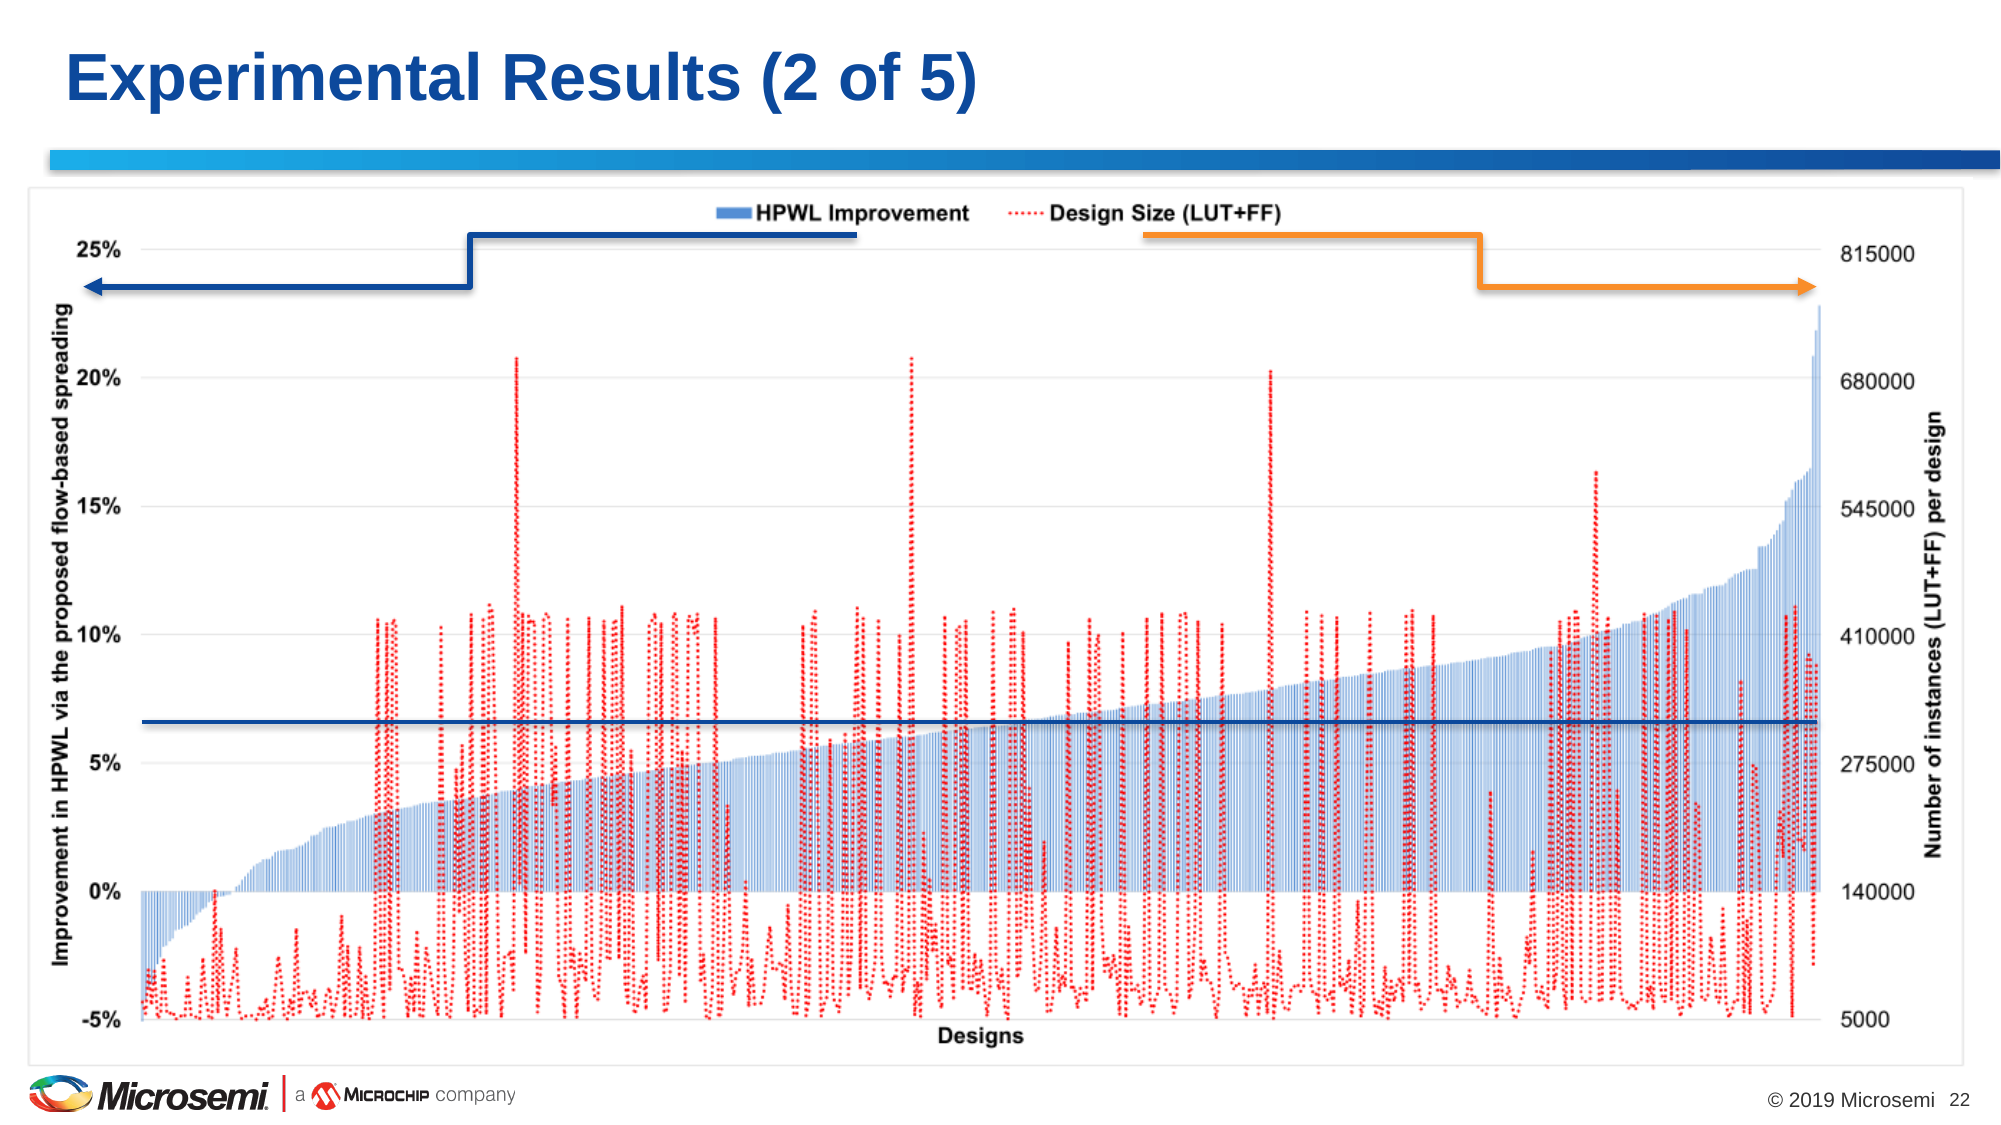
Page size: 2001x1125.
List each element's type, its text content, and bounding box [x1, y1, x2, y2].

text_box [83, 234, 857, 287]
title Experimental Results (2 of 5) [50, 0, 1950, 150]
picture [22, 177, 1974, 1075]
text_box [1142, 234, 1817, 287]
